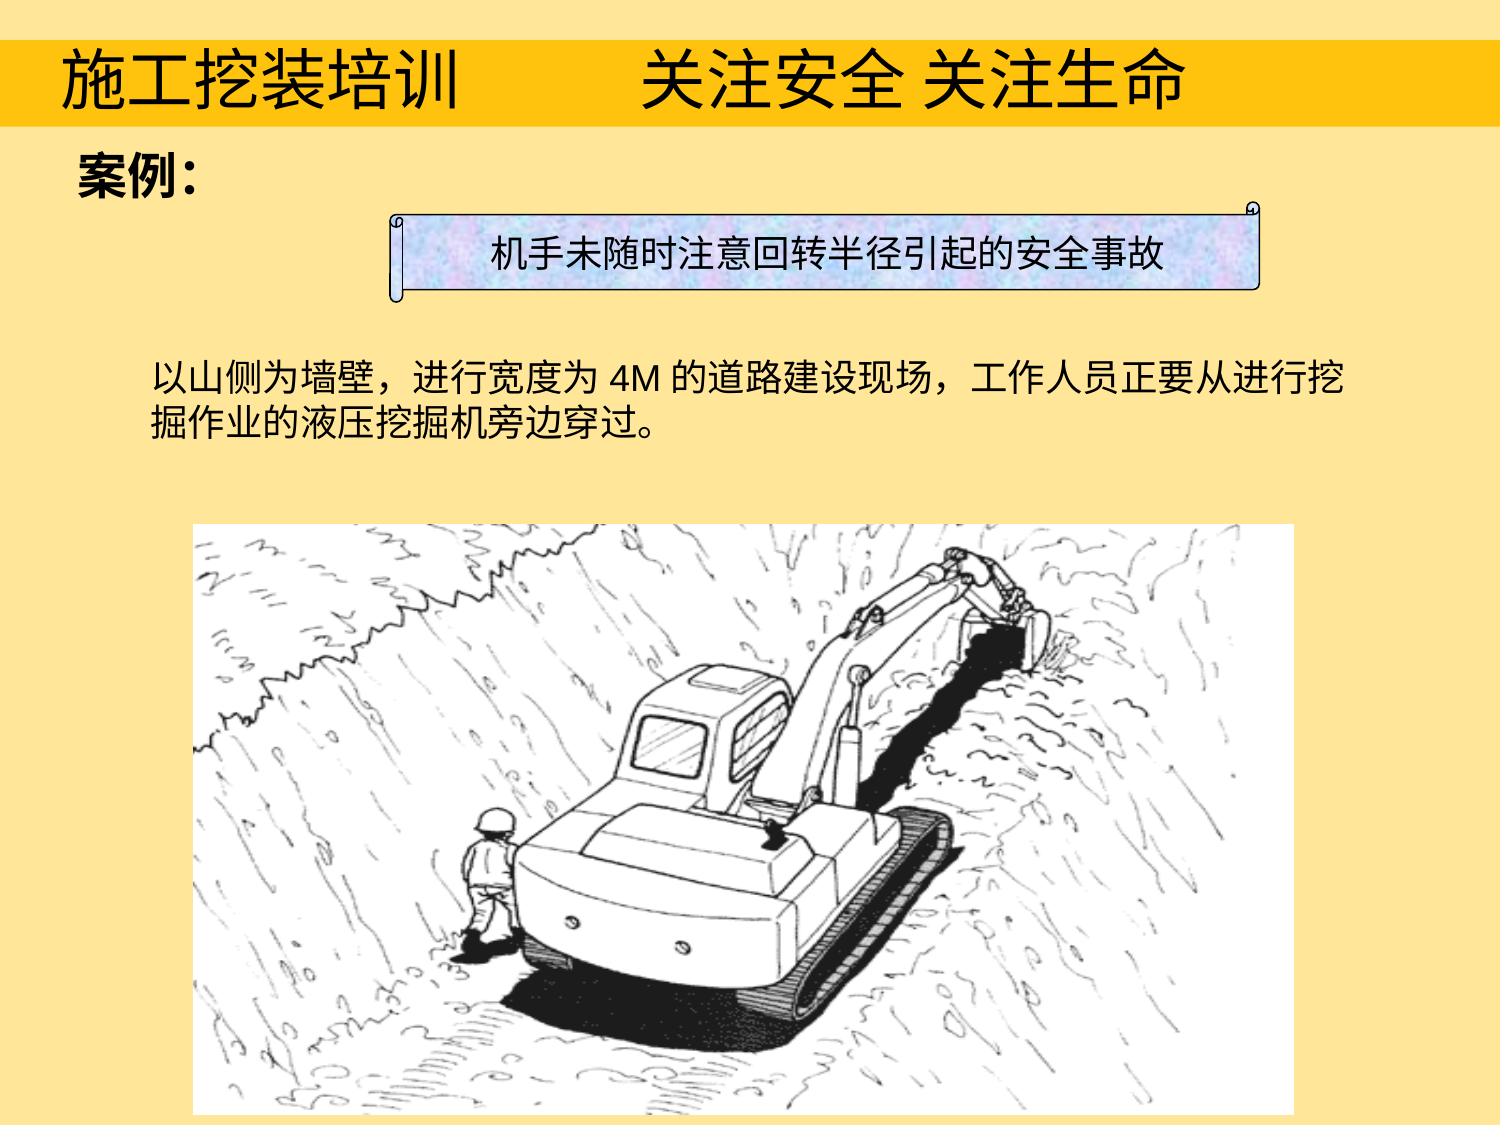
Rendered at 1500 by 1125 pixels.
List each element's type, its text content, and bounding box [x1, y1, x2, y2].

text_box 施工挖装培训 关注安全 关注生命 [0, 40, 1500, 127]
picture [193, 524, 1294, 1115]
text_box 以山侧为墙壁，进行宽度为4M的道路建设现场，工作人员正要从进行挖掘作业的液压挖掘机旁边穿过。 [135, 346, 1374, 452]
text_box 案例： [63, 137, 413, 213]
text_box 机手未随时注意回转半径引起的安全事故 [390, 202, 1260, 303]
